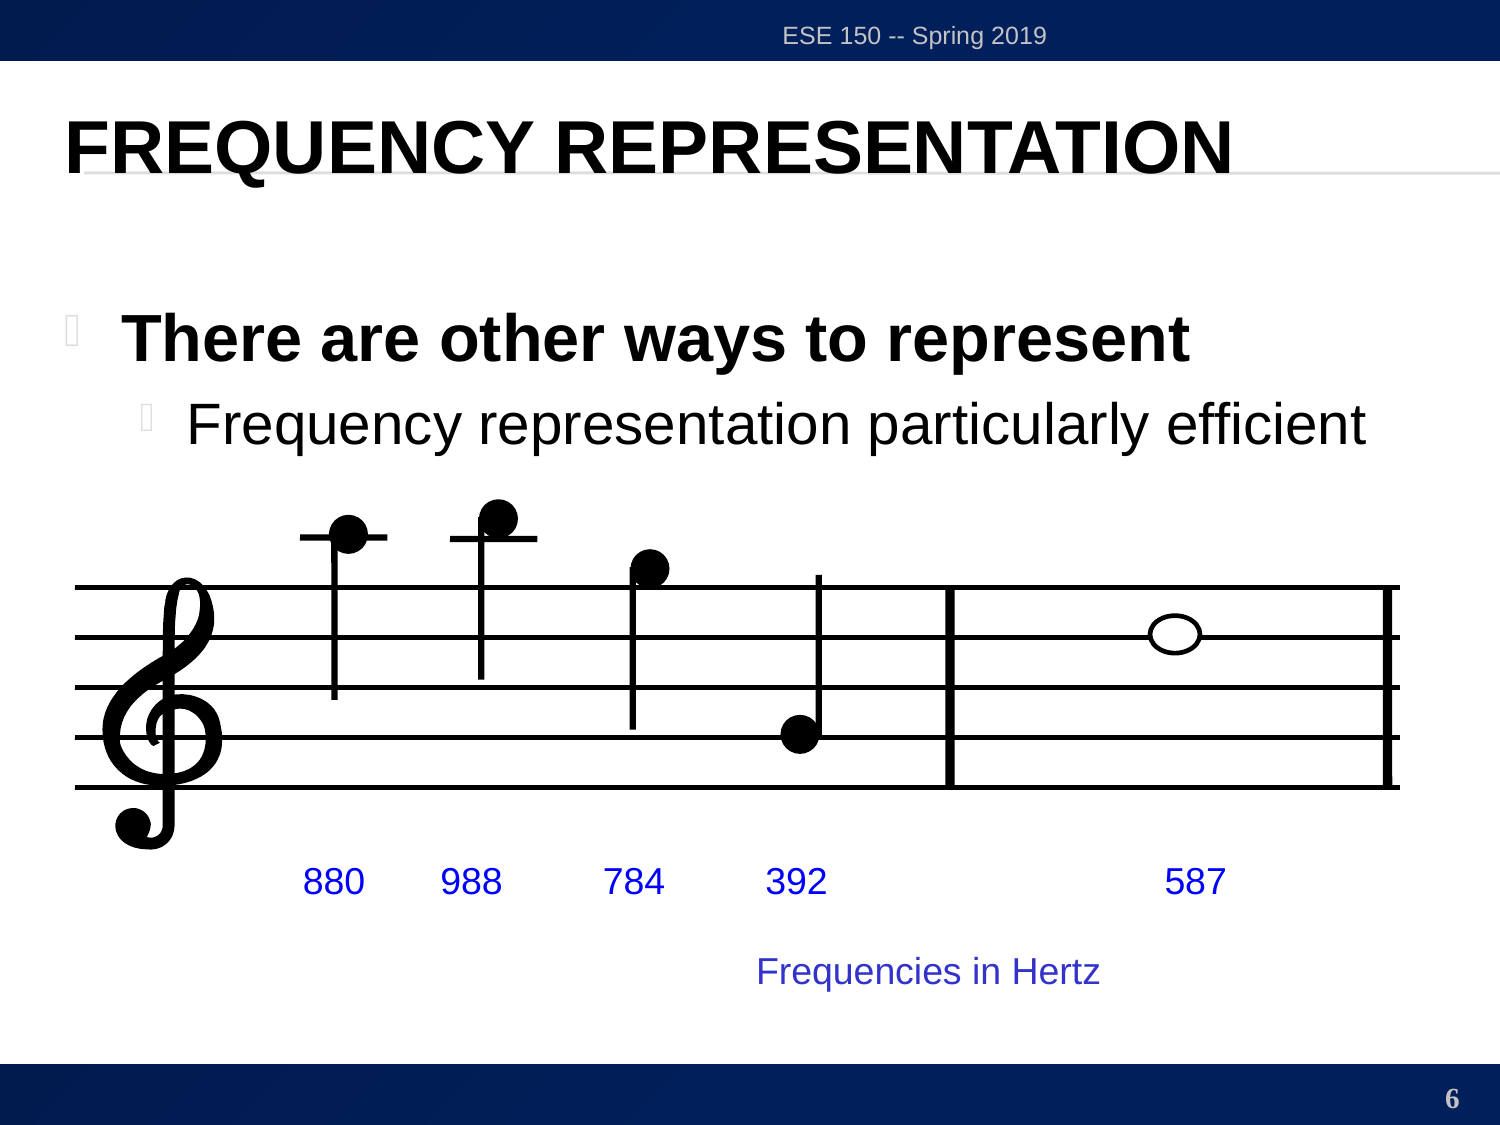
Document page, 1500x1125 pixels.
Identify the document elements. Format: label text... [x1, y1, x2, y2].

text_box 988 [425, 871, 518, 910]
list There are other ways to represent Frequency representation particularly efficient [50, 287, 1388, 963]
title Frequency Representation [50, 75, 1475, 213]
text_box 880 [288, 871, 381, 910]
slide_number 6 [1350, 1072, 1475, 1113]
text_box 784 [588, 871, 681, 910]
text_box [74, 499, 1401, 853]
text_box 587 [1149, 871, 1300, 910]
text_box Frequencies in Hertz [741, 939, 1117, 1000]
text_box 392 [750, 871, 843, 910]
footer ESE 150 -- Spring 2019 [587, 12, 1063, 60]
